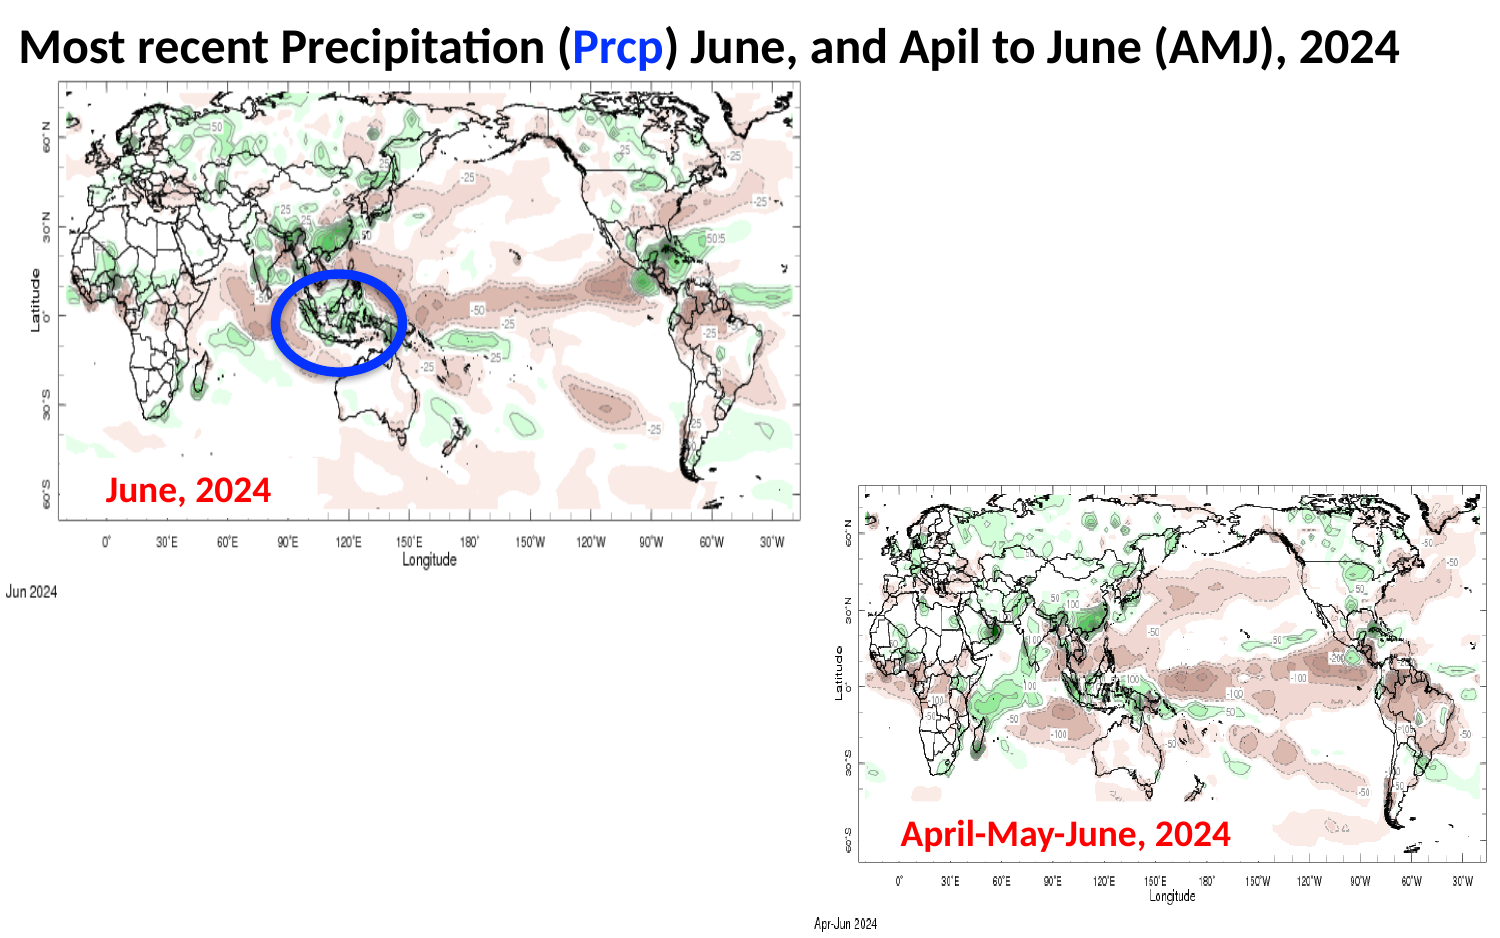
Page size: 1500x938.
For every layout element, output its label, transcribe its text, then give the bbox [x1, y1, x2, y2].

text_box Most recent Precipitation (Prcp) June, and Apil to June (AMJ), 2024 [3, 6, 1493, 81]
picture [4, 75, 805, 602]
picture [811, 480, 1490, 932]
